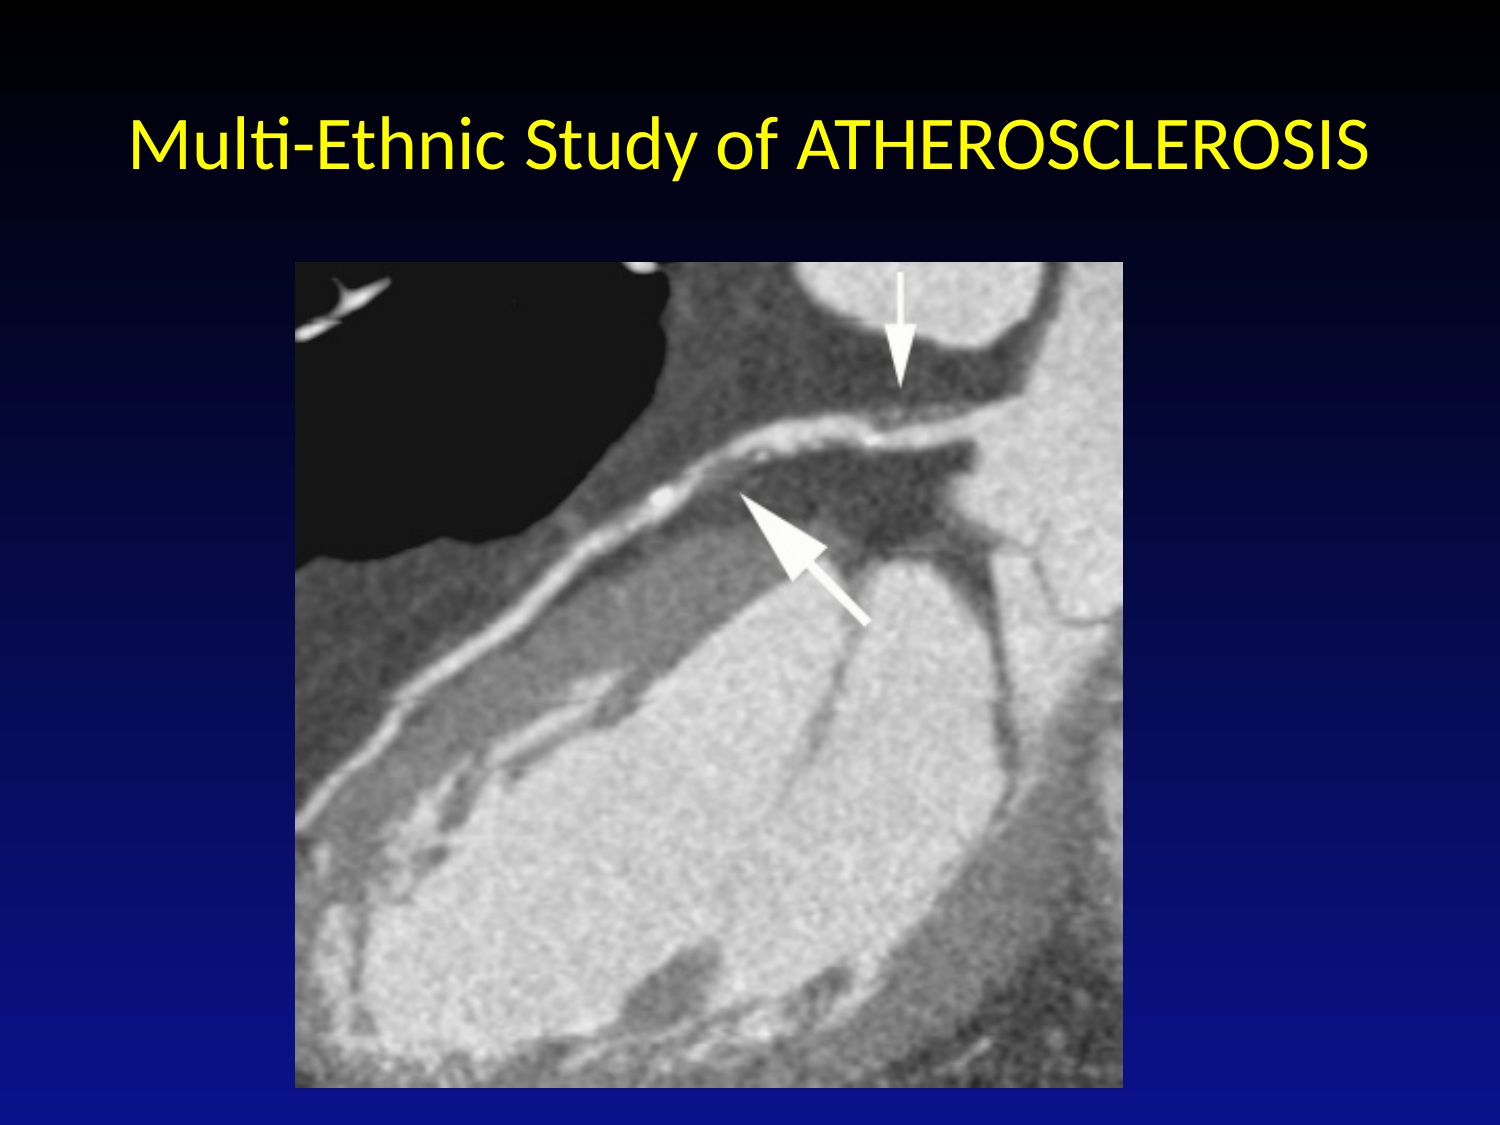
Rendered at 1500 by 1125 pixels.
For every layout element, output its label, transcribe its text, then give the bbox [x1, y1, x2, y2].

title Multi-Ethnic Study of ATHEROSCLEROSIS [75, 45, 1425, 233]
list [294, 262, 1123, 1088]
